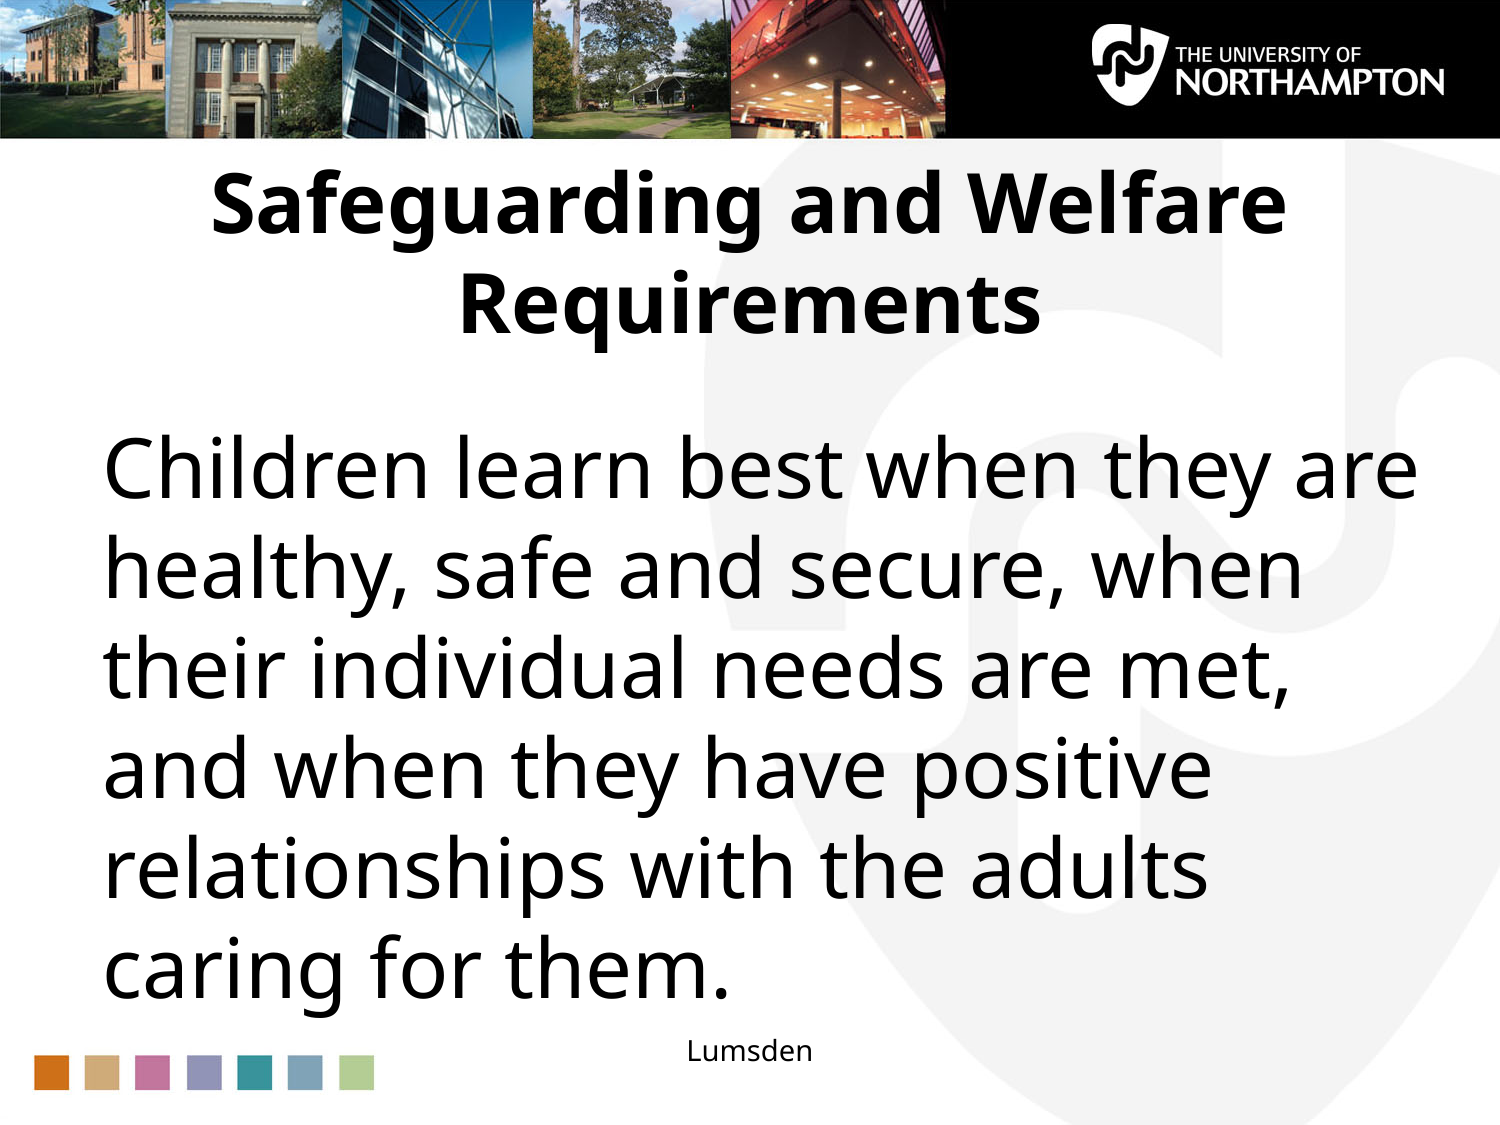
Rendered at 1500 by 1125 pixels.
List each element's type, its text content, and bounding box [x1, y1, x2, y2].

title Safeguarding and Welfare Requirements [75, 187, 1425, 313]
picture [0, 0, 1500, 1125]
footer Lumsden [512, 1024, 988, 1103]
list Children learn best when they are healthy, safe and secure, when their individual needs are met, and when they have positive relationships with the adults caring for them. [87, 407, 1438, 1125]
